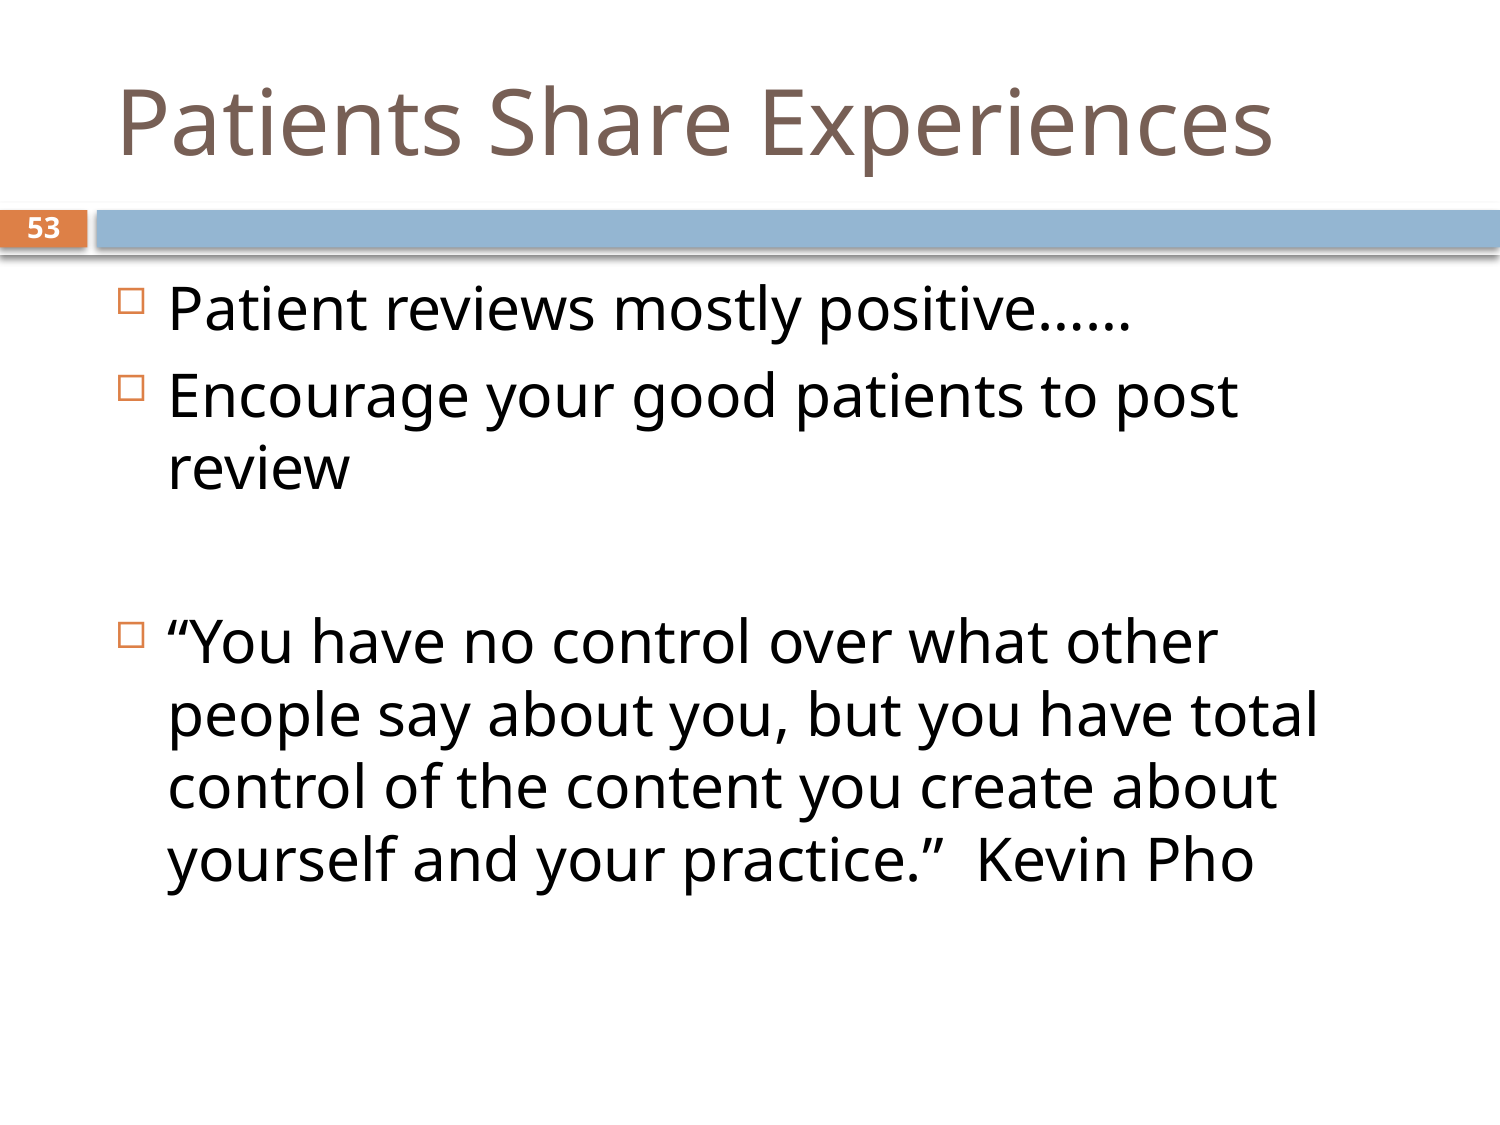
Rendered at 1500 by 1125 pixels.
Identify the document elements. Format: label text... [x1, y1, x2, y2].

slide_number 53 [0, 208, 88, 249]
list Patient reviews mostly positive…… Encourage your good patients to post review “You have no control over what other people say about you, but you have total control of the content you create about yourself and your practice.” Kevin Pho [100, 262, 1438, 1000]
title Patients Share Experiences [100, 37, 1438, 200]
